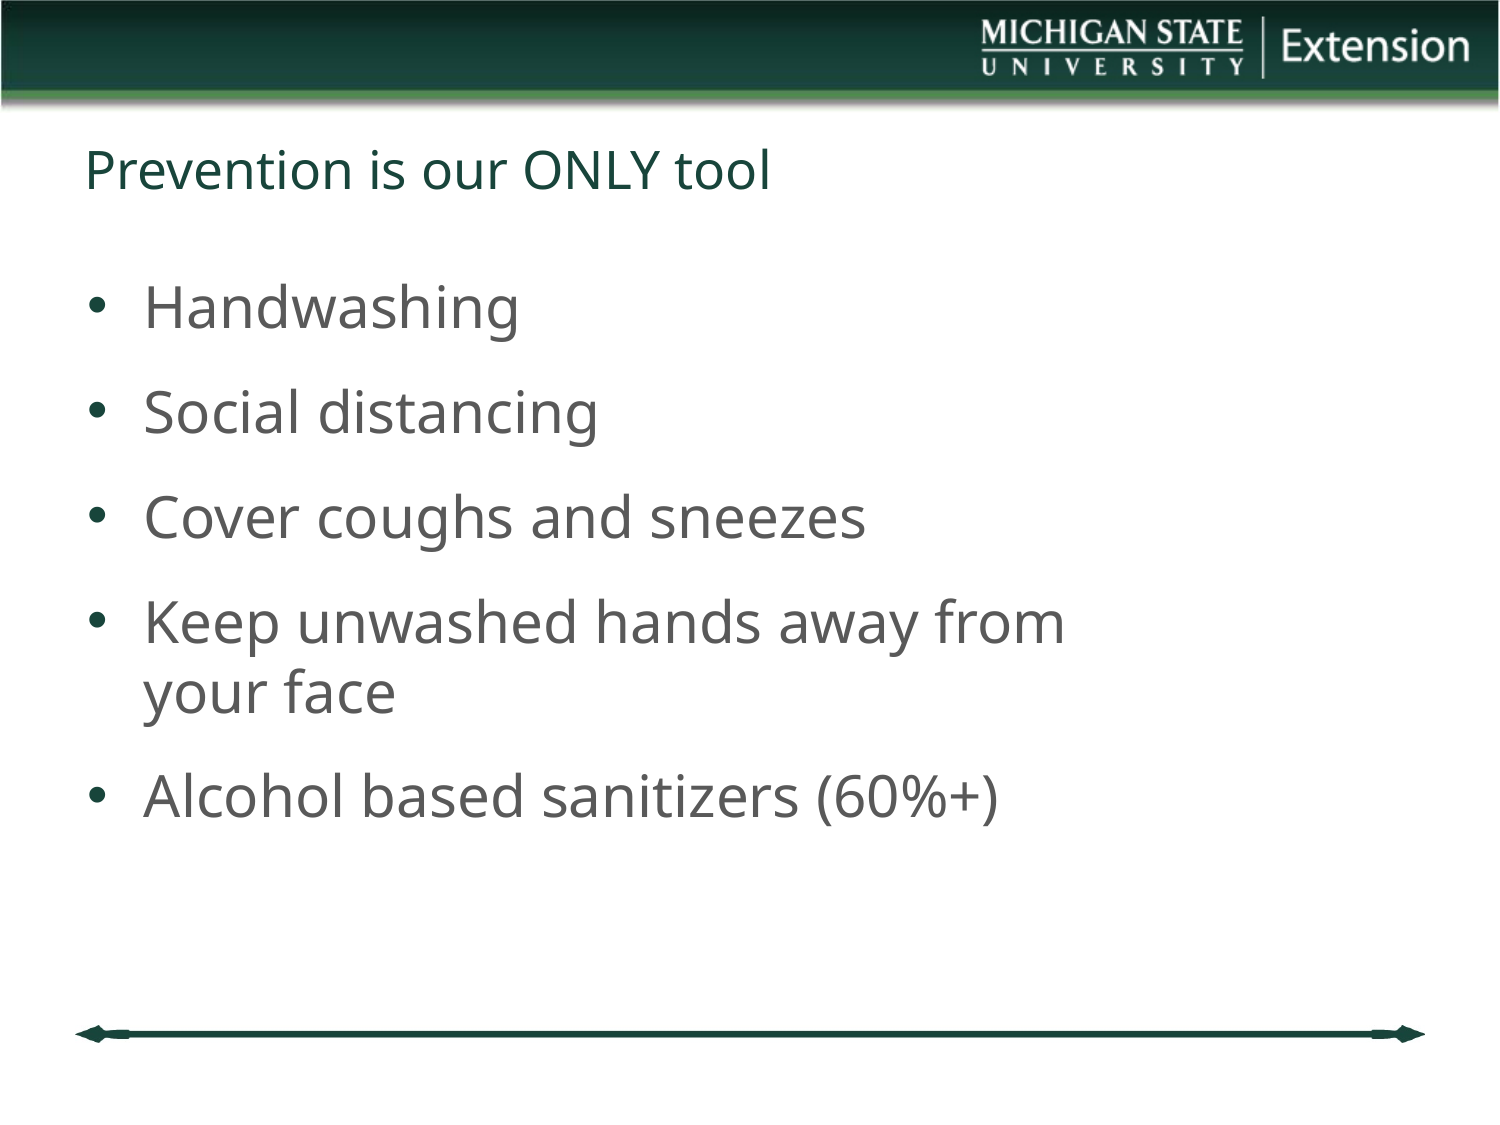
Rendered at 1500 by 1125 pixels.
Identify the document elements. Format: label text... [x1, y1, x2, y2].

list Handwashing Social distancing Cover coughs and sneezes Keep unwashed hands away from your face Alcohol based sanitizers (60%+) [72, 262, 1086, 1030]
picture [0, 0, 1500, 113]
picture [75, 1025, 1425, 1043]
title Prevention is our ONLY tool [69, 128, 1420, 208]
